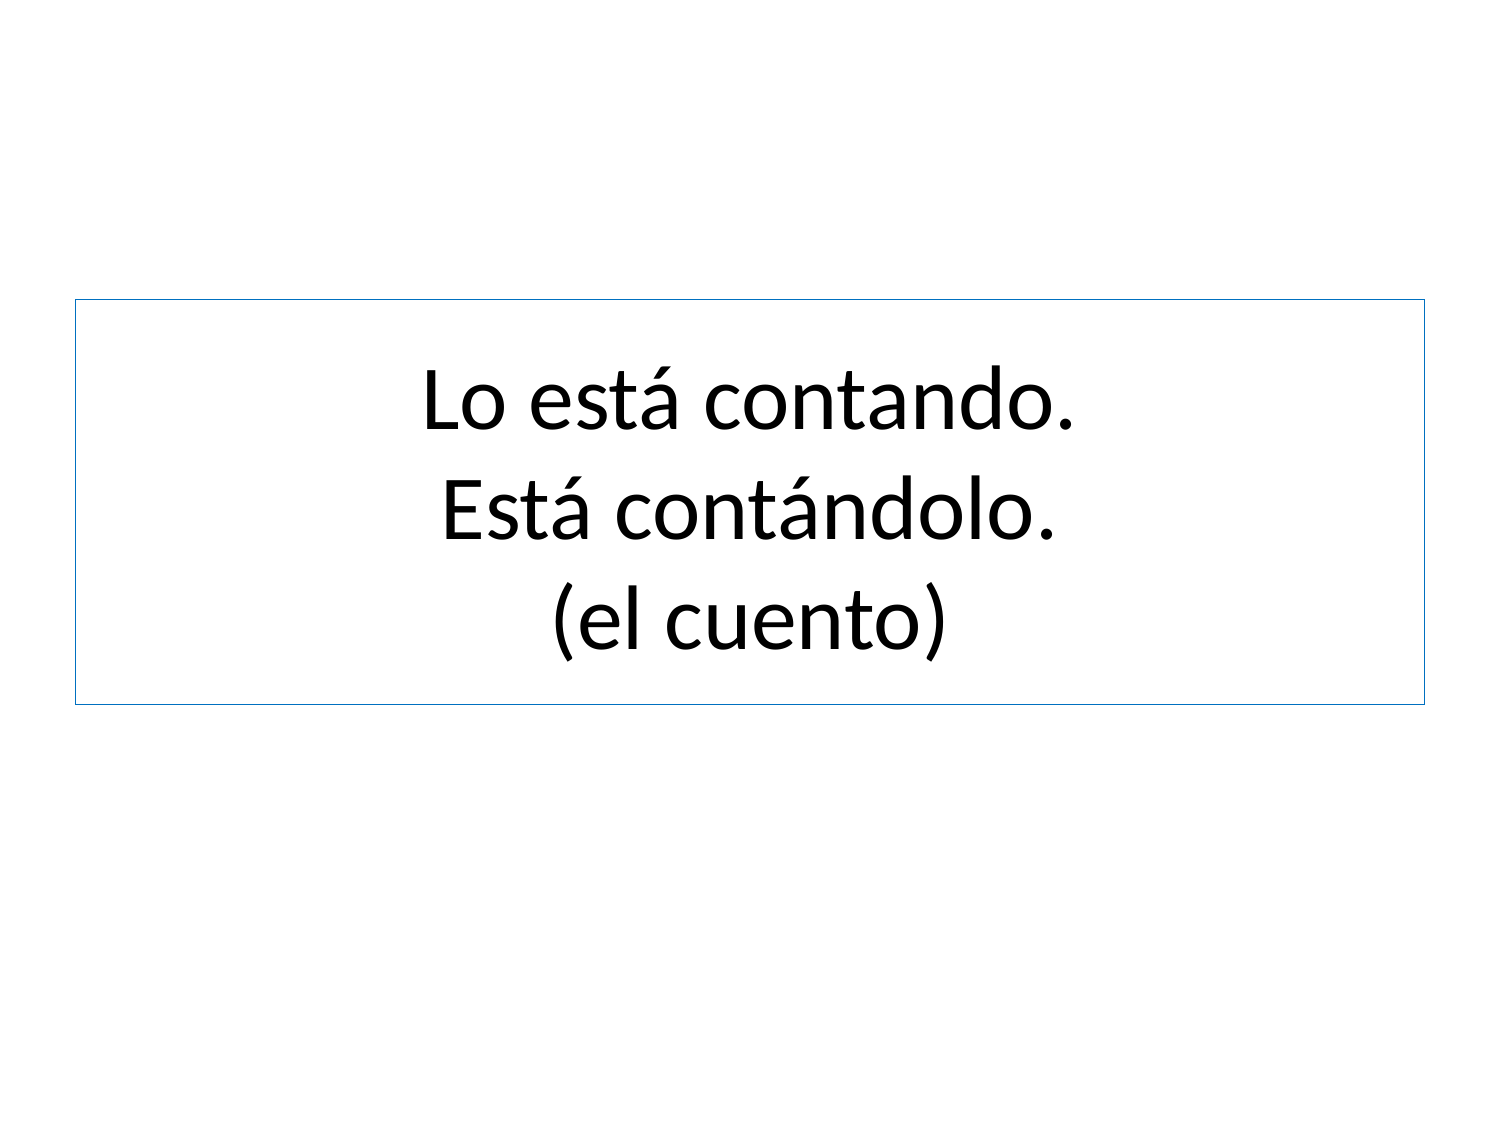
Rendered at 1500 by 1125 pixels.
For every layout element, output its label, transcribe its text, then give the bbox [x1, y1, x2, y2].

title Lo está contando. Está contándolo. (el cuento) [75, 299, 1425, 705]
